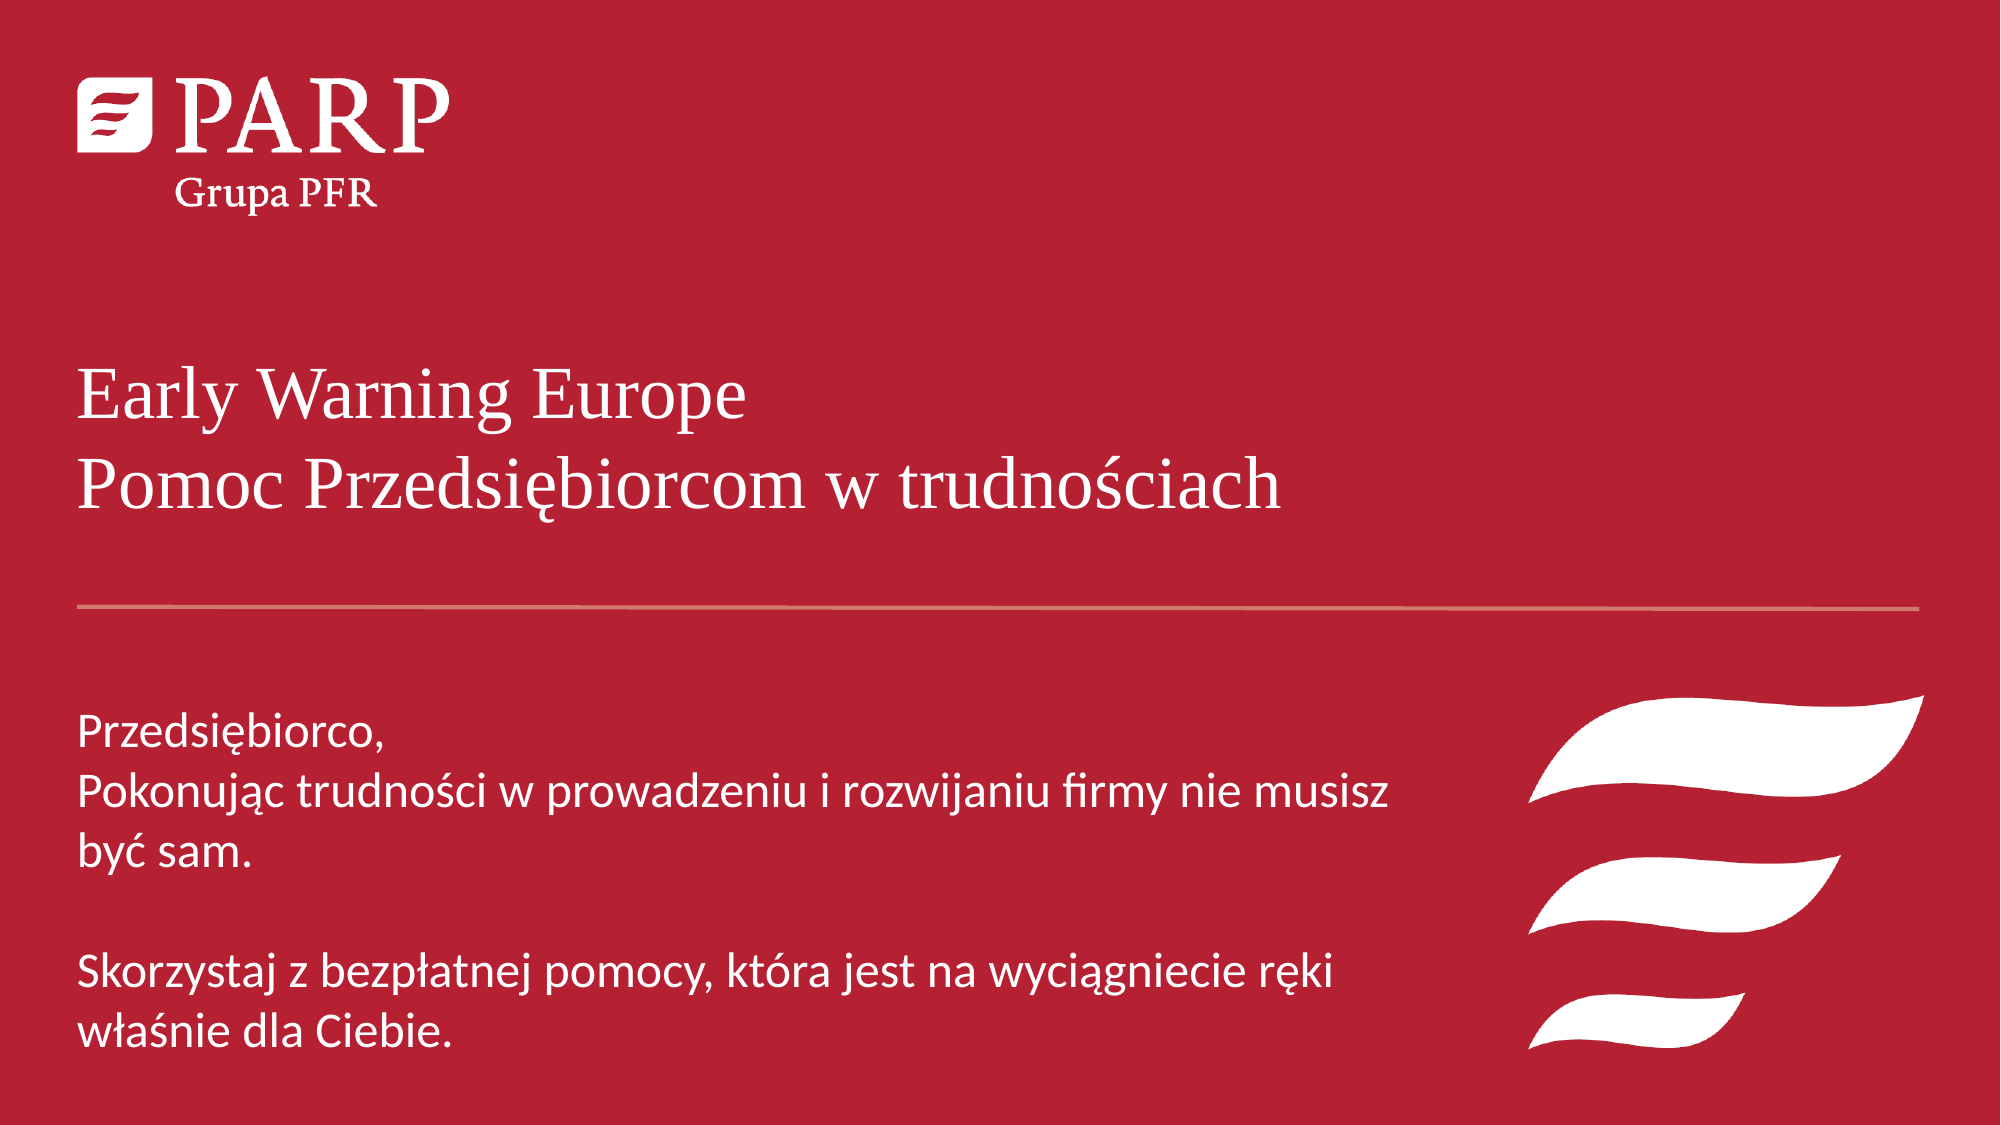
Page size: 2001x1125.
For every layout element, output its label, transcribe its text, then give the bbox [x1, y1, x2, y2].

list Przedsiębiorco, Pokonując trudności w prowadzeniu i rozwijaniu firmy nie musisz być sam. Skorzystaj z bezpłatnej pomocy, która jest na wyciągniecie ręki właśnie dla Ciebie. [76, 697, 1435, 882]
picture [0, 0, 2001, 1125]
list Early Warning Europe Pomoc Przedsiębiorcom w trudnościach [76, 246, 1920, 524]
